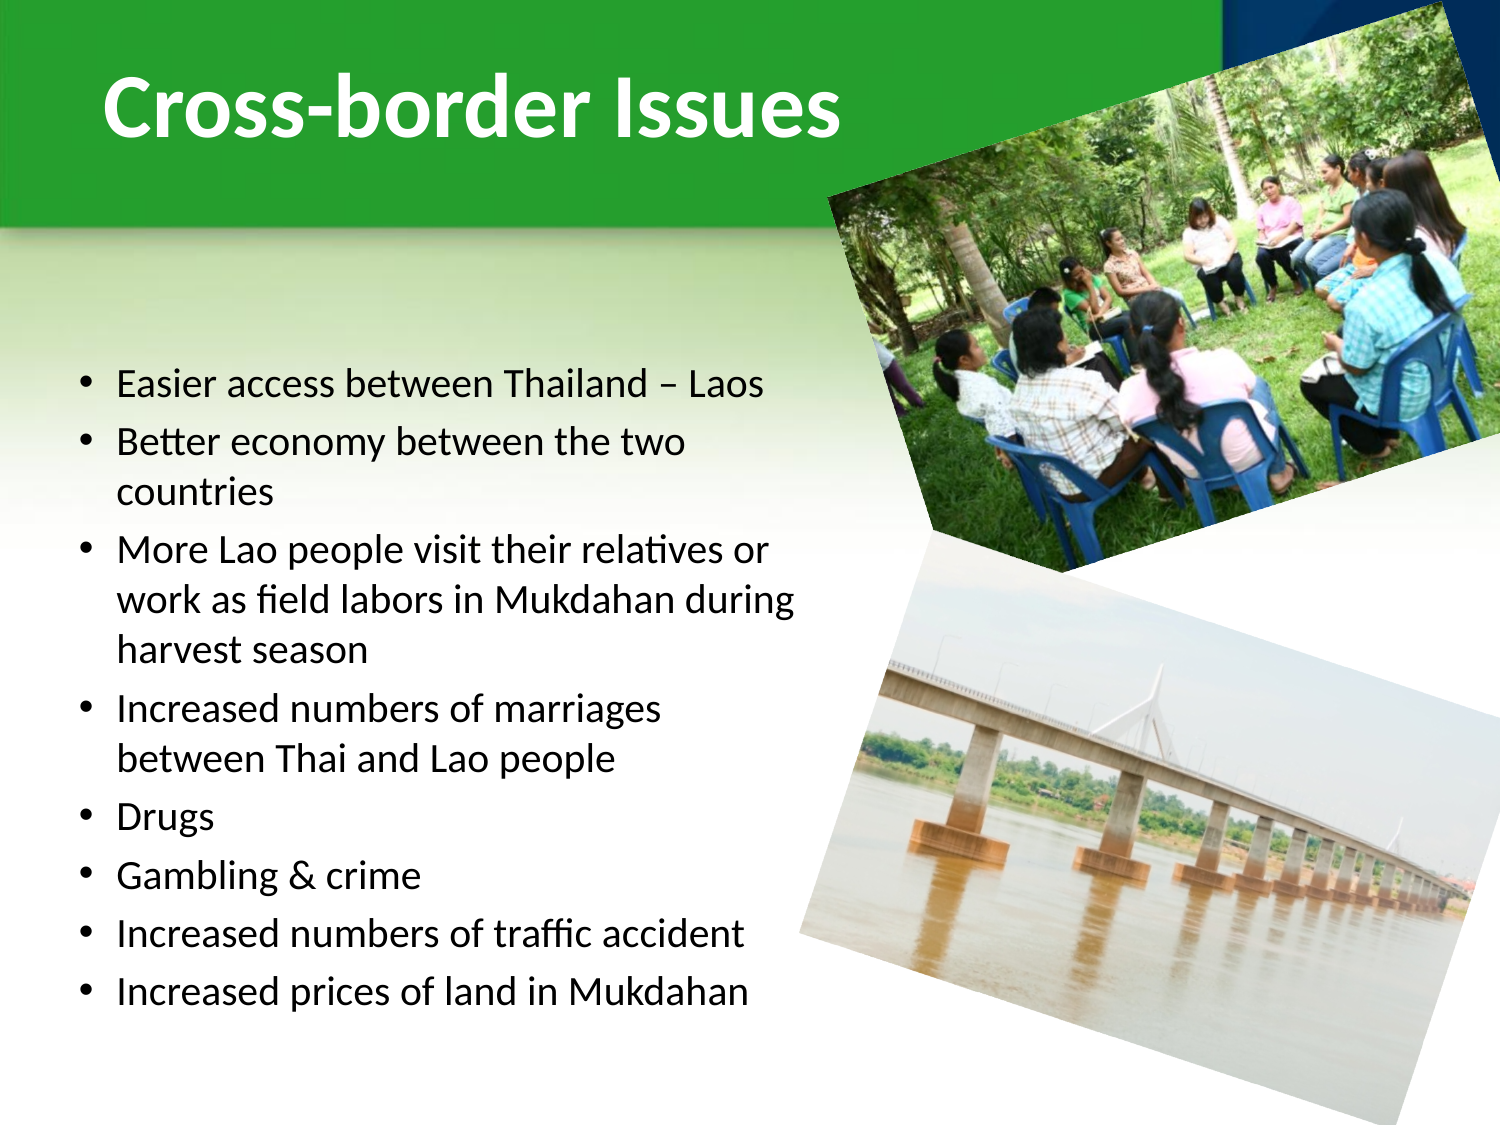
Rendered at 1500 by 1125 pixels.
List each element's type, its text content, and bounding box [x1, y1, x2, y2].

list Easier access between Thailand – Laos Better economy between the two countries More Lao people visit their relatives or work as field labors in Mukdahan during harvest season Increased numbers of marriages between Thai and Lao people Drugs Gambling & crime Increased numbers of traffic accident Increased prices of land in Mukdahan [0, 347, 827, 1009]
picture [0, 0, 1500, 1125]
title Cross-border Issues [0, 0, 1130, 113]
